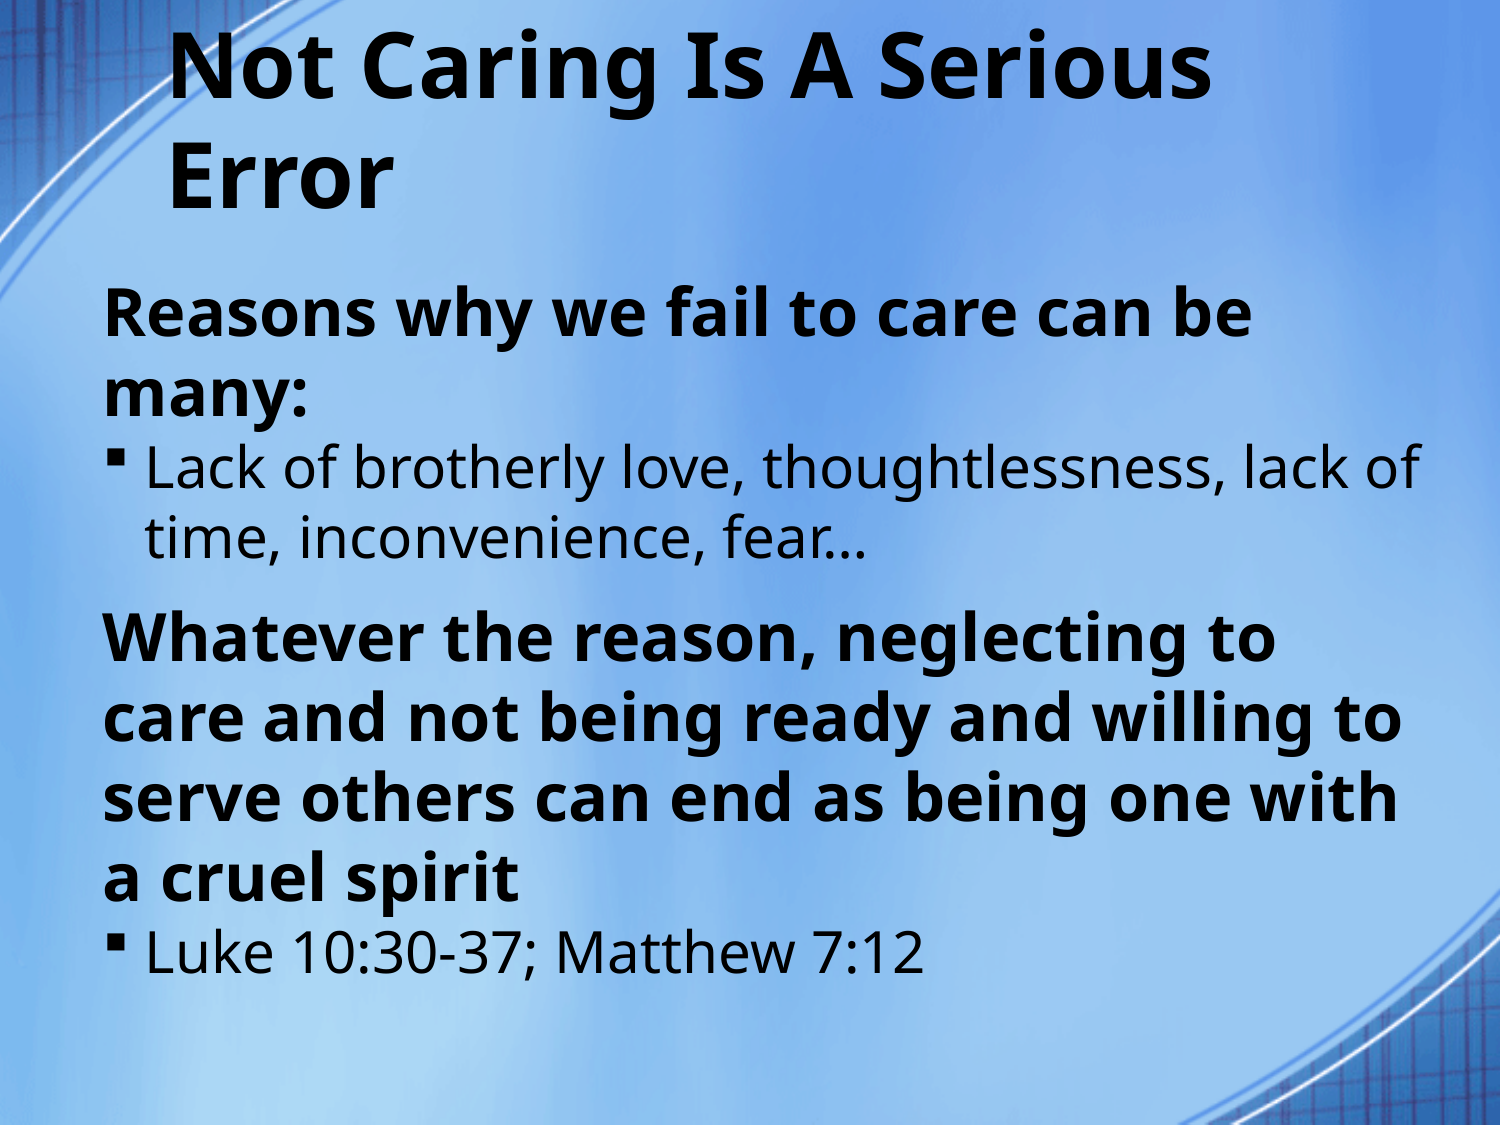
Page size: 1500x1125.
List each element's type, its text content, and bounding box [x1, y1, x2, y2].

title Not Caring Is A Serious Error [149, 46, 1463, 235]
list Reasons why we fail to care can be many: Lack of brotherly love, thoughtlessness, lack of time, inconvenience, fear… Whatever the reason, neglecting to care and not being ready and willing to serve others can end as being one with a cruel spirit Luke 10:30-37; Matthew 7:12 [87, 262, 1438, 1001]
picture [0, 0, 1500, 1125]
